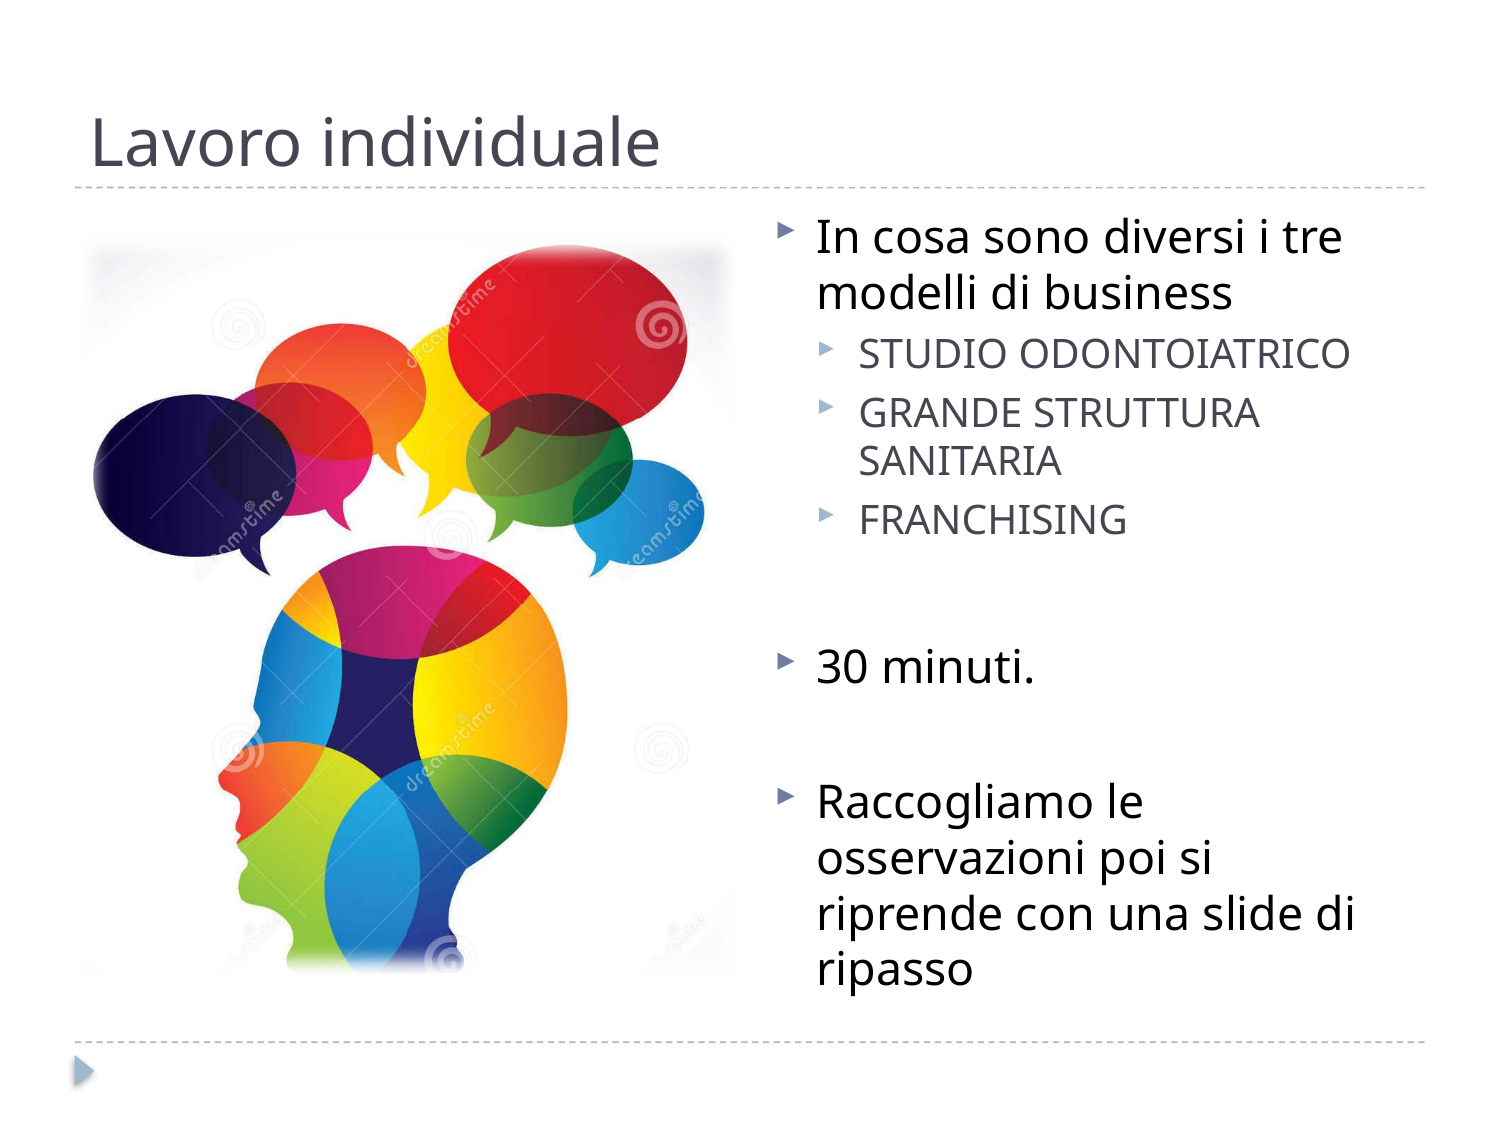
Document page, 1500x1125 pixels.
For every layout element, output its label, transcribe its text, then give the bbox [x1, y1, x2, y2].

list In cosa sono diversi i tre modelli di business STUDIO ODONTOIATRICO GRANDE STRUTTURA SANITARIA FRANCHISING 30 minuti. Raccogliamo le osservazioni poi si riprende con una slide di ripasso [759, 199, 1423, 1010]
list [74, 233, 739, 977]
title Lavoro individuale [75, 37, 1425, 188]
